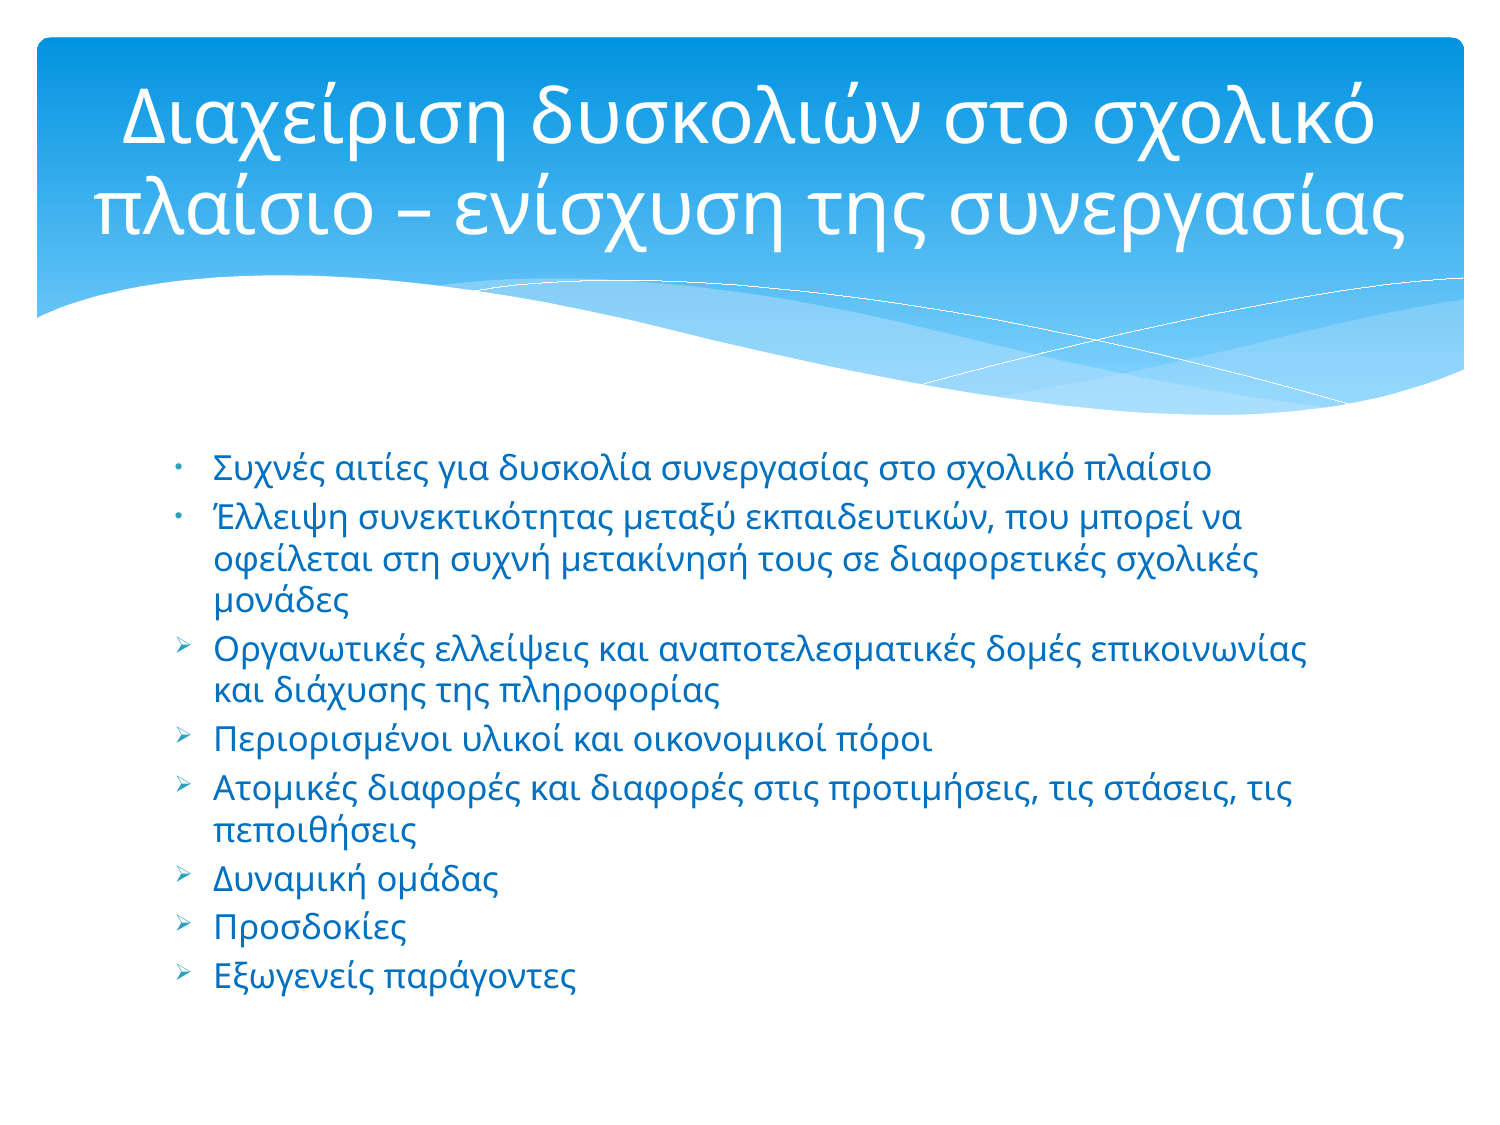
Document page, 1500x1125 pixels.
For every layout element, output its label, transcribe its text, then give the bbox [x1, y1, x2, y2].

title Διαχείριση δυσκολιών στο σχολικό πλαίσιο – ενίσχυση της συνεργασίας [75, 55, 1425, 261]
list Συχνές αιτίες για δυσκολία συνεργασίας στο σχολικό πλαίσιο Έλλειψη συνεκτικότητας μεταξύ εκπαιδευτικών, που μπορεί να οφείλεται στη συχνή μετακίνησή τους σε διαφορετικές σχολικές μονάδες Οργανωτικές ελλείψεις και αναποτελεσματικές δομές επικοινωνίας και διάχυσης της πληροφορίας Περιορισμένοι υλικοί και οικονομικοί πόροι Ατομικές διαφορές και διαφορές στις προτιμήσεις, τις στάσεις, τις πεποιθήσεις Δυναμική ομάδας Προσδοκίες Εξωγενείς παράγοντες [143, 438, 1359, 1005]
